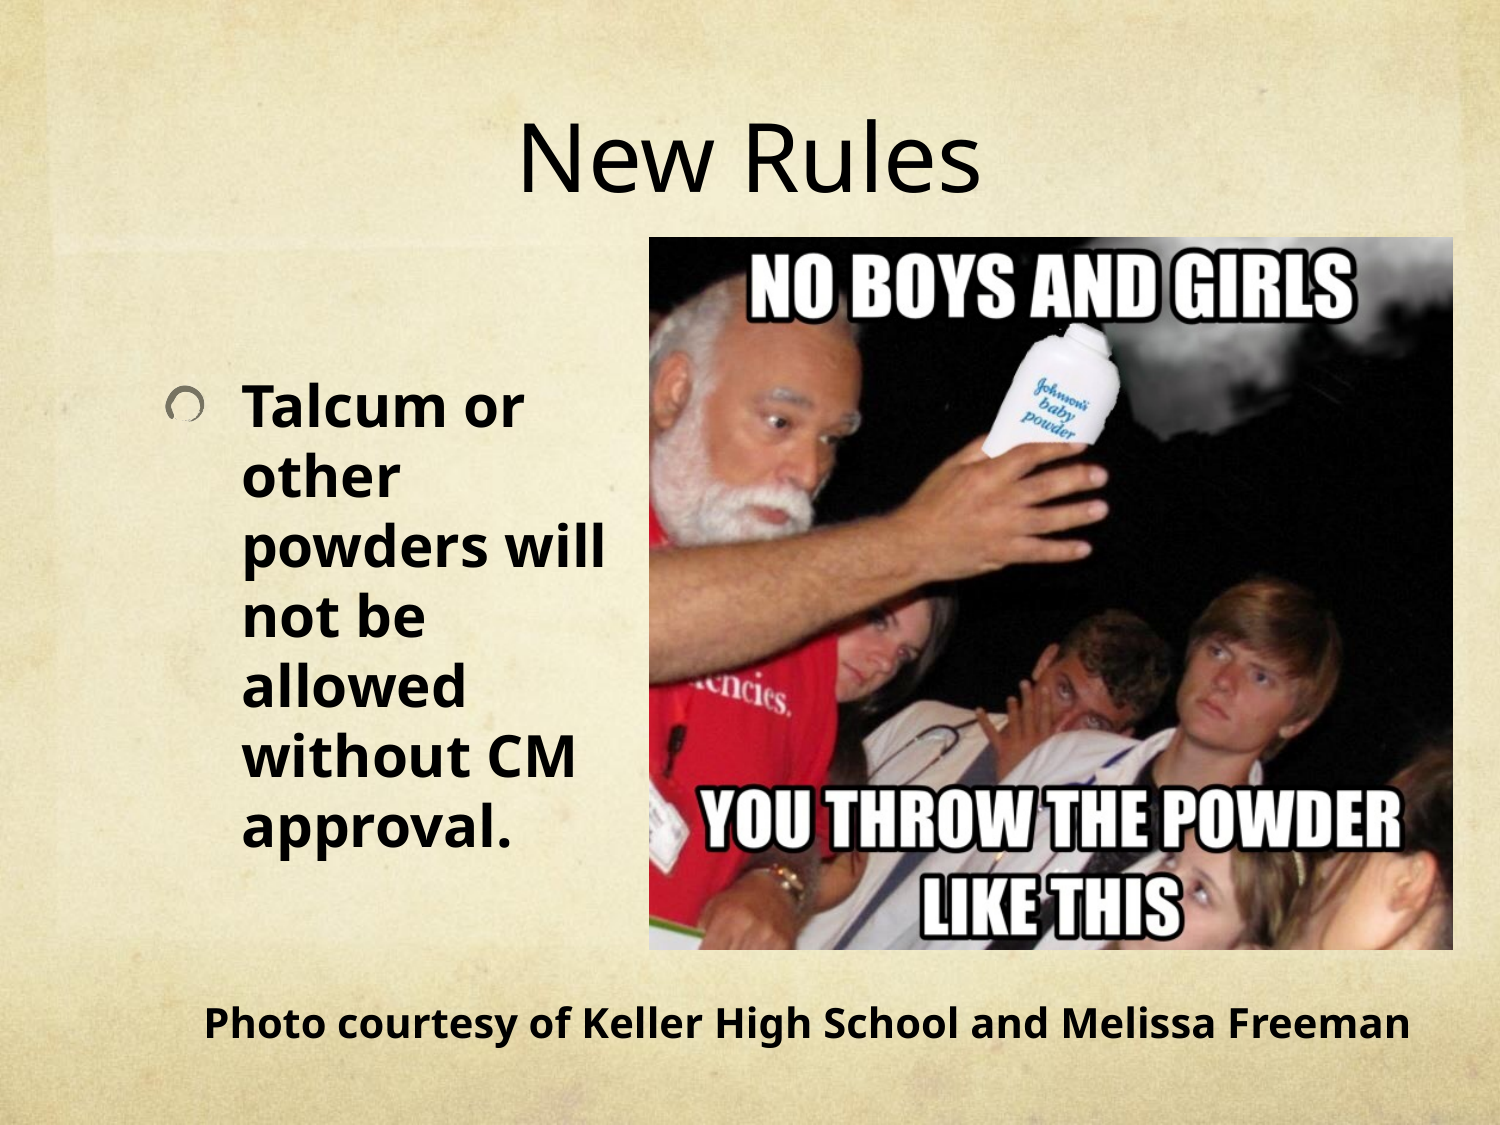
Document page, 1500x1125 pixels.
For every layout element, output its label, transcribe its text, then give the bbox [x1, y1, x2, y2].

picture [0, 0, 1500, 1125]
title New Rules [150, 82, 1350, 225]
text_box Photo courtesy of Keller High School and Melissa Freeman [181, 989, 1435, 1055]
list Talcum or other powders will not be allowed without CM approval. [150, 361, 635, 770]
